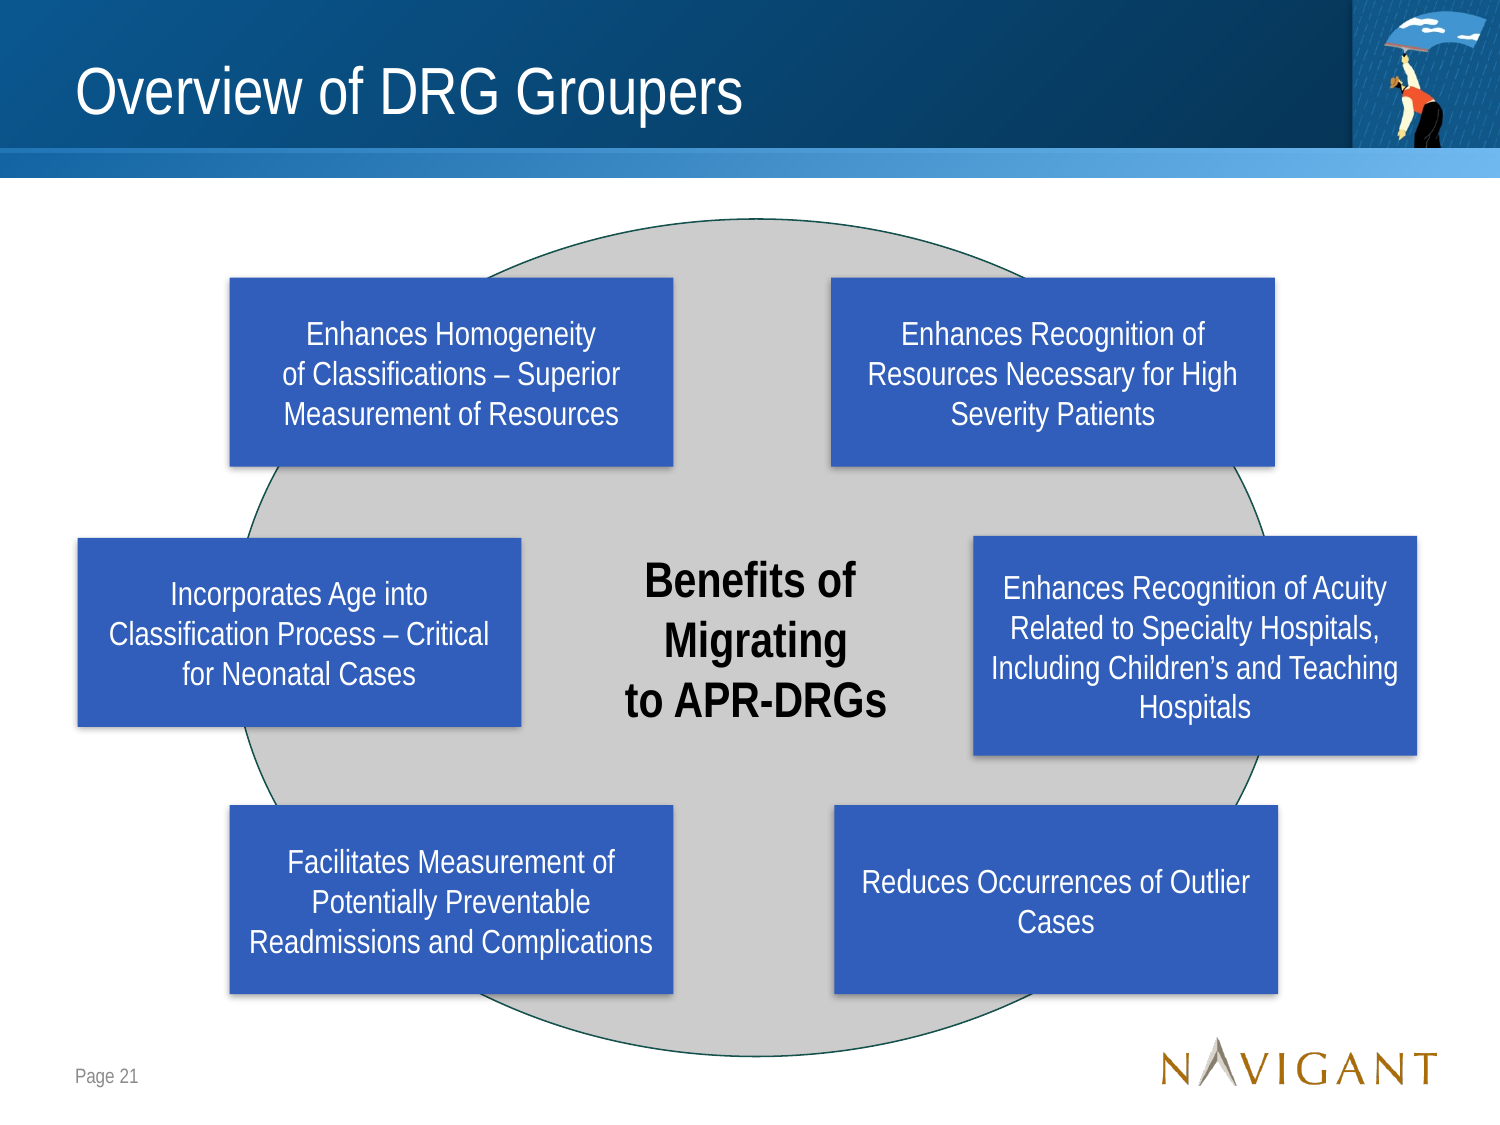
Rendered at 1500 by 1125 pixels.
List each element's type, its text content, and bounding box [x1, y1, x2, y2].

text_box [77, 277, 1418, 995]
slide_number Page 21 [75, 1048, 150, 1088]
picture [1162, 1037, 1437, 1086]
text_box Benefits of Migrating to APR-DRGs [502, 1003, 1010, 1057]
text_box Benefits of Migrating to APR-DRGs [496, 218, 1016, 275]
title Overview of DRG Groupers [74, 0, 1500, 176]
